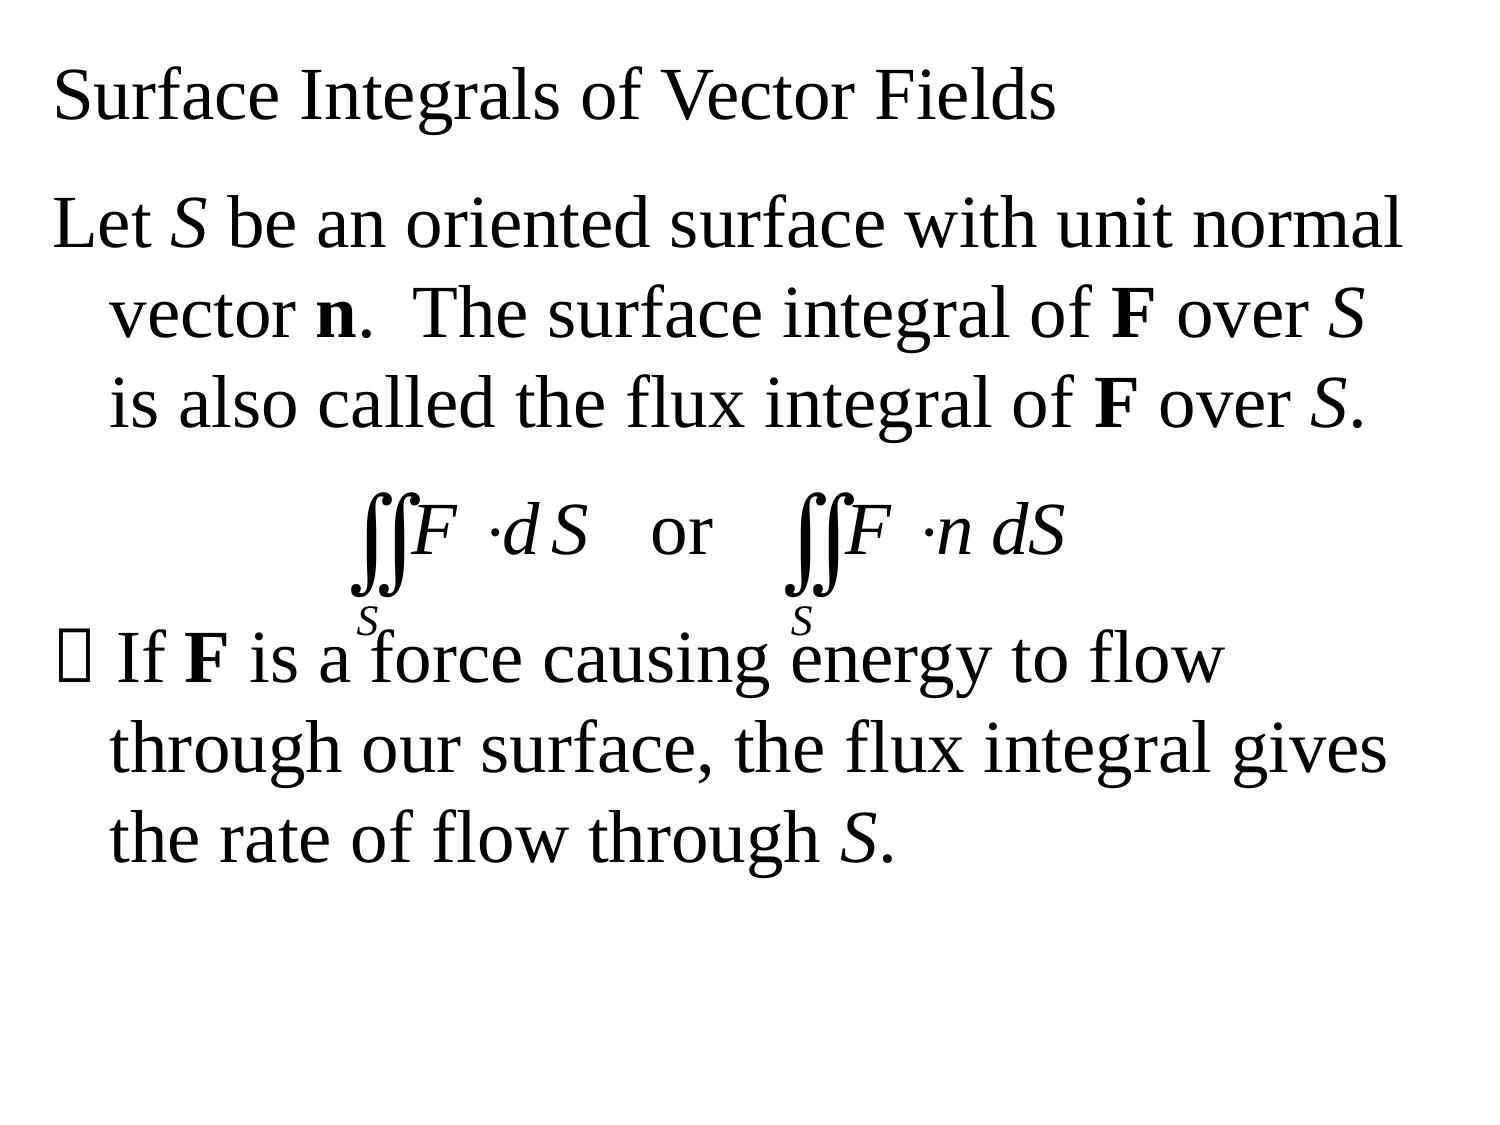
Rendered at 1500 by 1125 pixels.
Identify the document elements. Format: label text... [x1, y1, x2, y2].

text_box Surface Integrals of Vector Fields Let S be an oriented surface with unit normal vector n. The surface integral of F over S is also called the flux integral of F over S.  If F is a force causing energy to flow through our surface, the flux integral gives the rate of flow through S. [37, 37, 1425, 885]
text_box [335, 474, 1076, 642]
